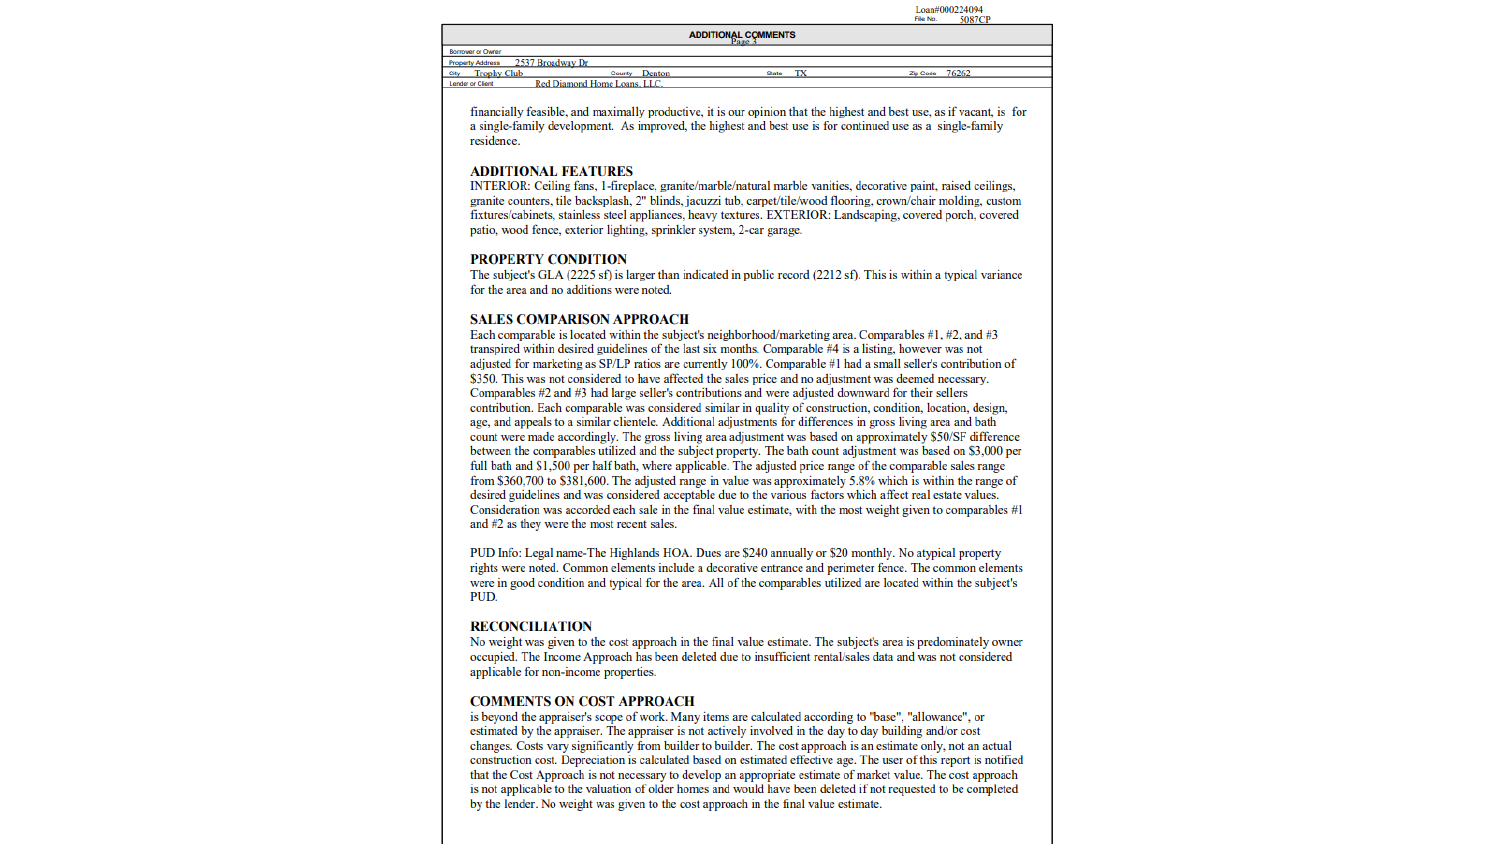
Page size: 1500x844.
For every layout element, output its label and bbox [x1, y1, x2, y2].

picture [407, 0, 1093, 844]
